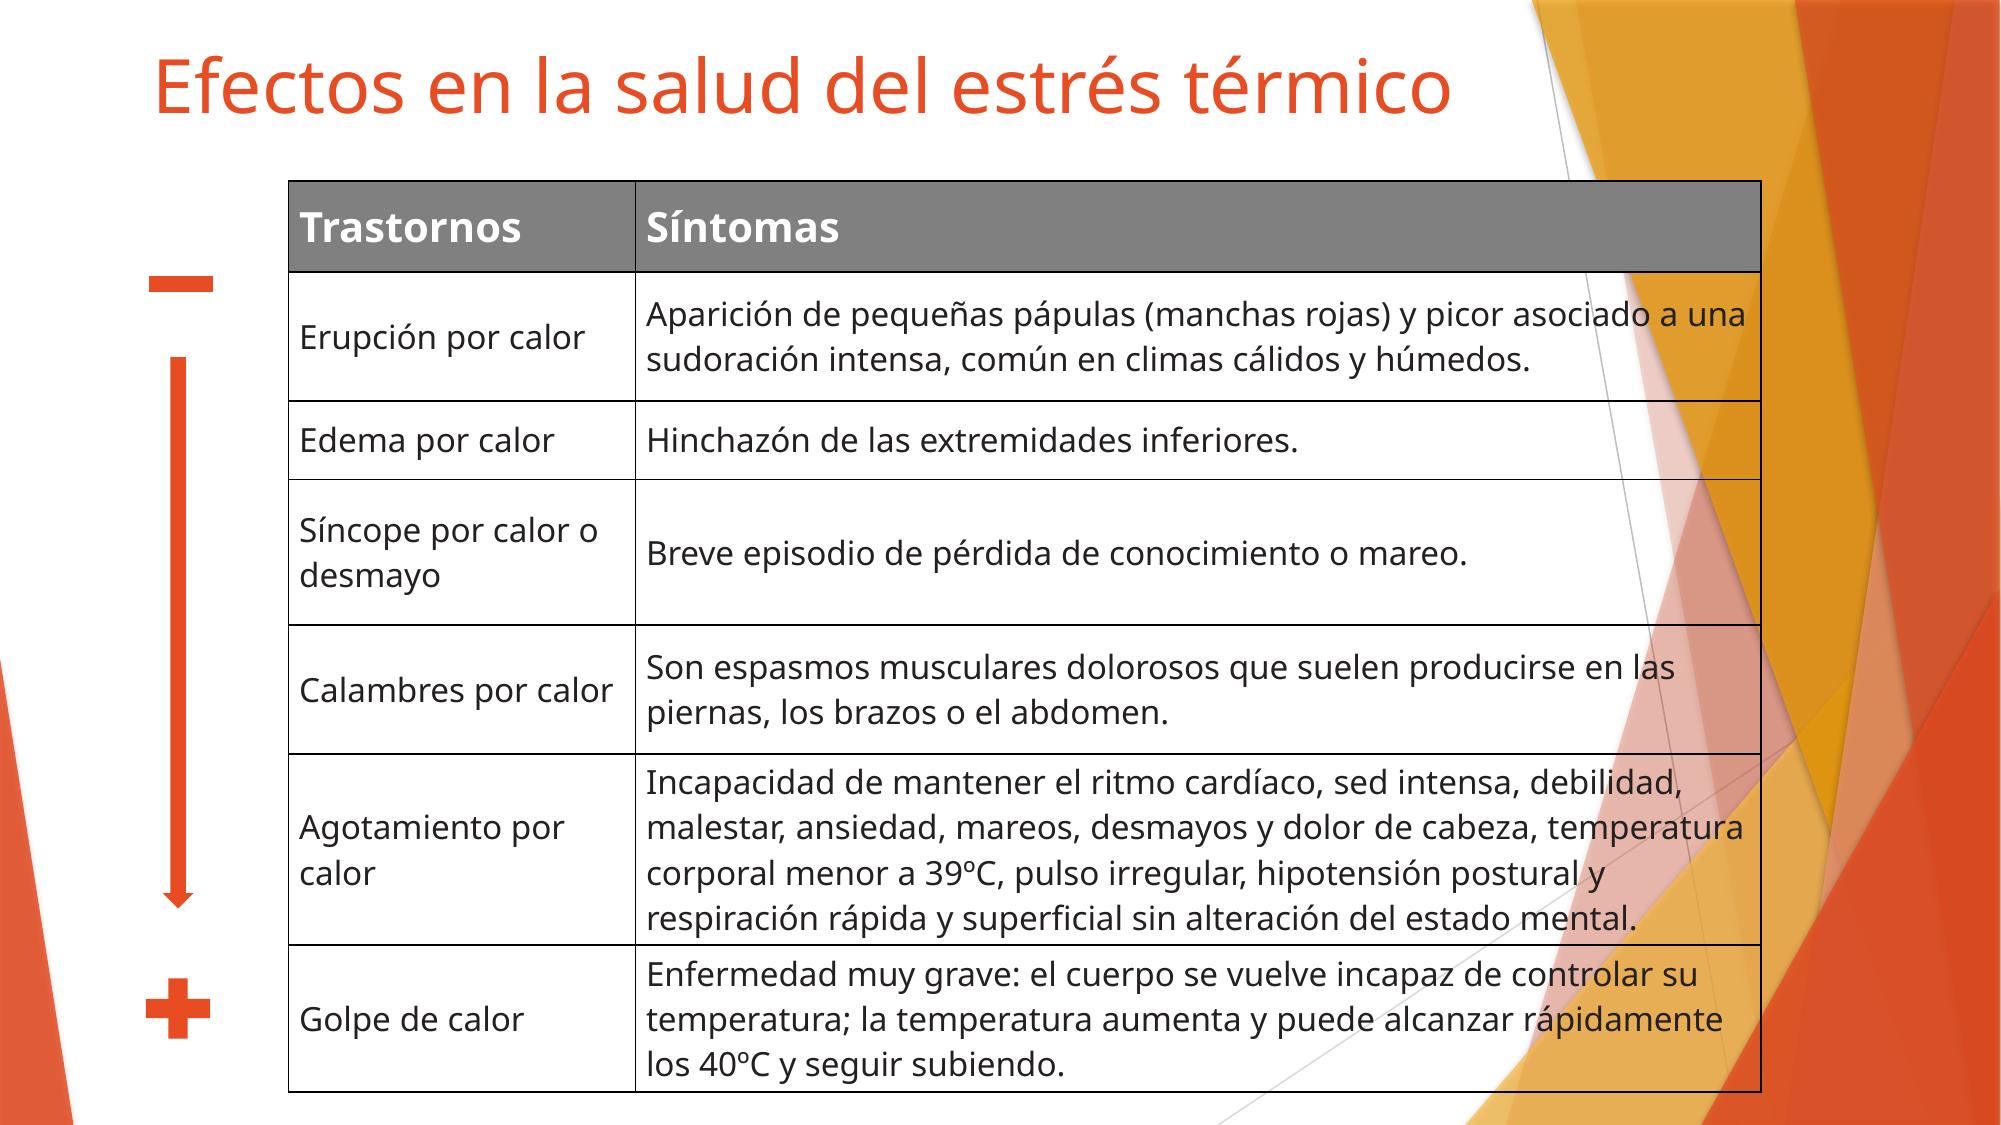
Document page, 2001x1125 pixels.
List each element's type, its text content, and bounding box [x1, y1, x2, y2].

table_cell Erupción por calor [289, 273, 635, 400]
text_box [0, 0, 2000, 53]
text_box [144, 977, 212, 1040]
table_cell Hinchazón de las extremidades inferiores. [636, 402, 1760, 479]
table_cell Incapacidad de mantener el ritmo cardíaco, sed intensa, debilidad, malestar, ansiedad, mareos, desmayos y dolor de cabeza, temperatura corporal menor a 39ºC, pulso irregular, hipotensión postural y respiración rápida y superficial sin alteración del estado mental. [636, 755, 1760, 944]
table_cell Agotamiento por calor [289, 755, 635, 944]
table_cell Golpe de calor [289, 946, 635, 1091]
table_cell Son espasmos musculares dolorosos que suelen producirse en las piernas, los brazos o el abdomen. [636, 626, 1760, 753]
table_header Síntomas [636, 182, 1760, 271]
table_cell Edema por calor [289, 402, 635, 479]
text_box [147, 274, 215, 294]
table_cell Breve episodio de pérdida de conocimiento o mareo. [636, 480, 1760, 624]
text_box [161, 355, 196, 910]
table_header Trastornos [289, 182, 635, 271]
table_cell Aparición de pequeñas pápulas (manchas rojas) y picor asociado a una sudoración intensa, común en climas cálidos y húmedos. [636, 273, 1760, 400]
table_cell Síncope por calor o desmayo [289, 480, 635, 624]
table_cell Enfermedad muy grave: el cuerpo se vuelve incapaz de controlar su temperatura; la temperatura aumenta y puede alcanzar rápidamente los 40ºC y seguir subiendo. [636, 946, 1760, 1091]
title Efectos en la salud del estrés térmico [137, 53, 1739, 212]
table_cell Calambres por calor [289, 626, 635, 753]
